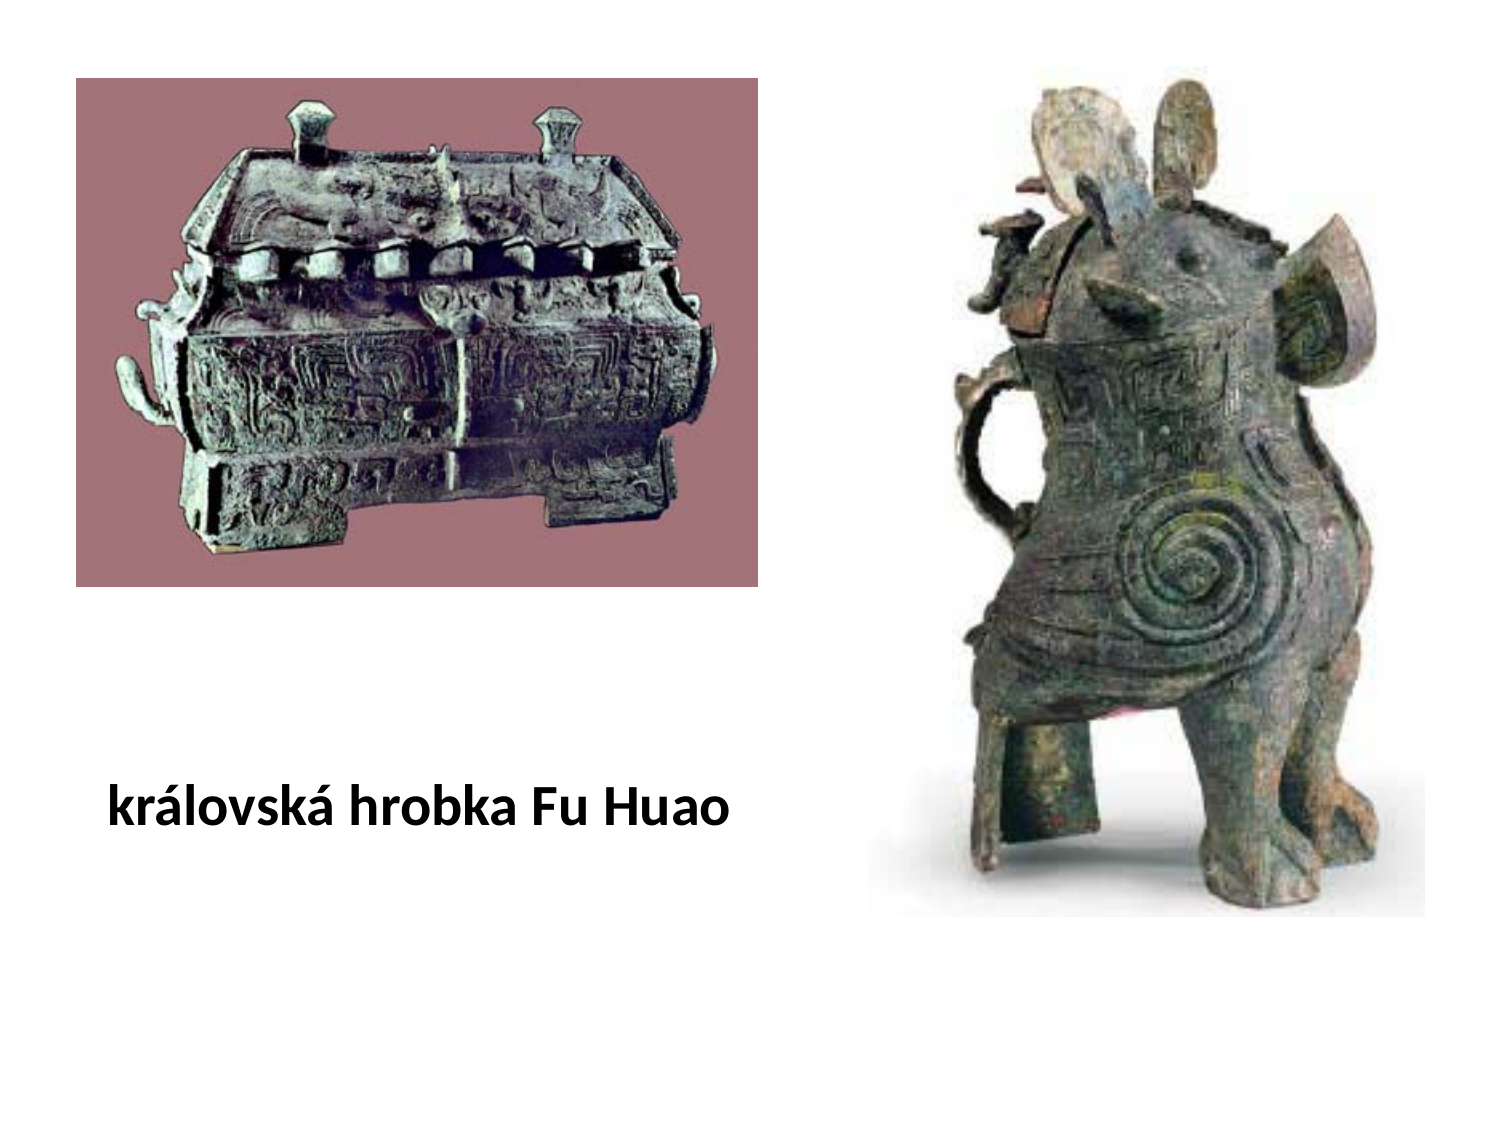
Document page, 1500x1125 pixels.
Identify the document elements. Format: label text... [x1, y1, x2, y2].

picture [867, 66, 1425, 918]
text_box královská hrobka Fu Huao [92, 760, 746, 845]
picture [76, 77, 758, 587]
